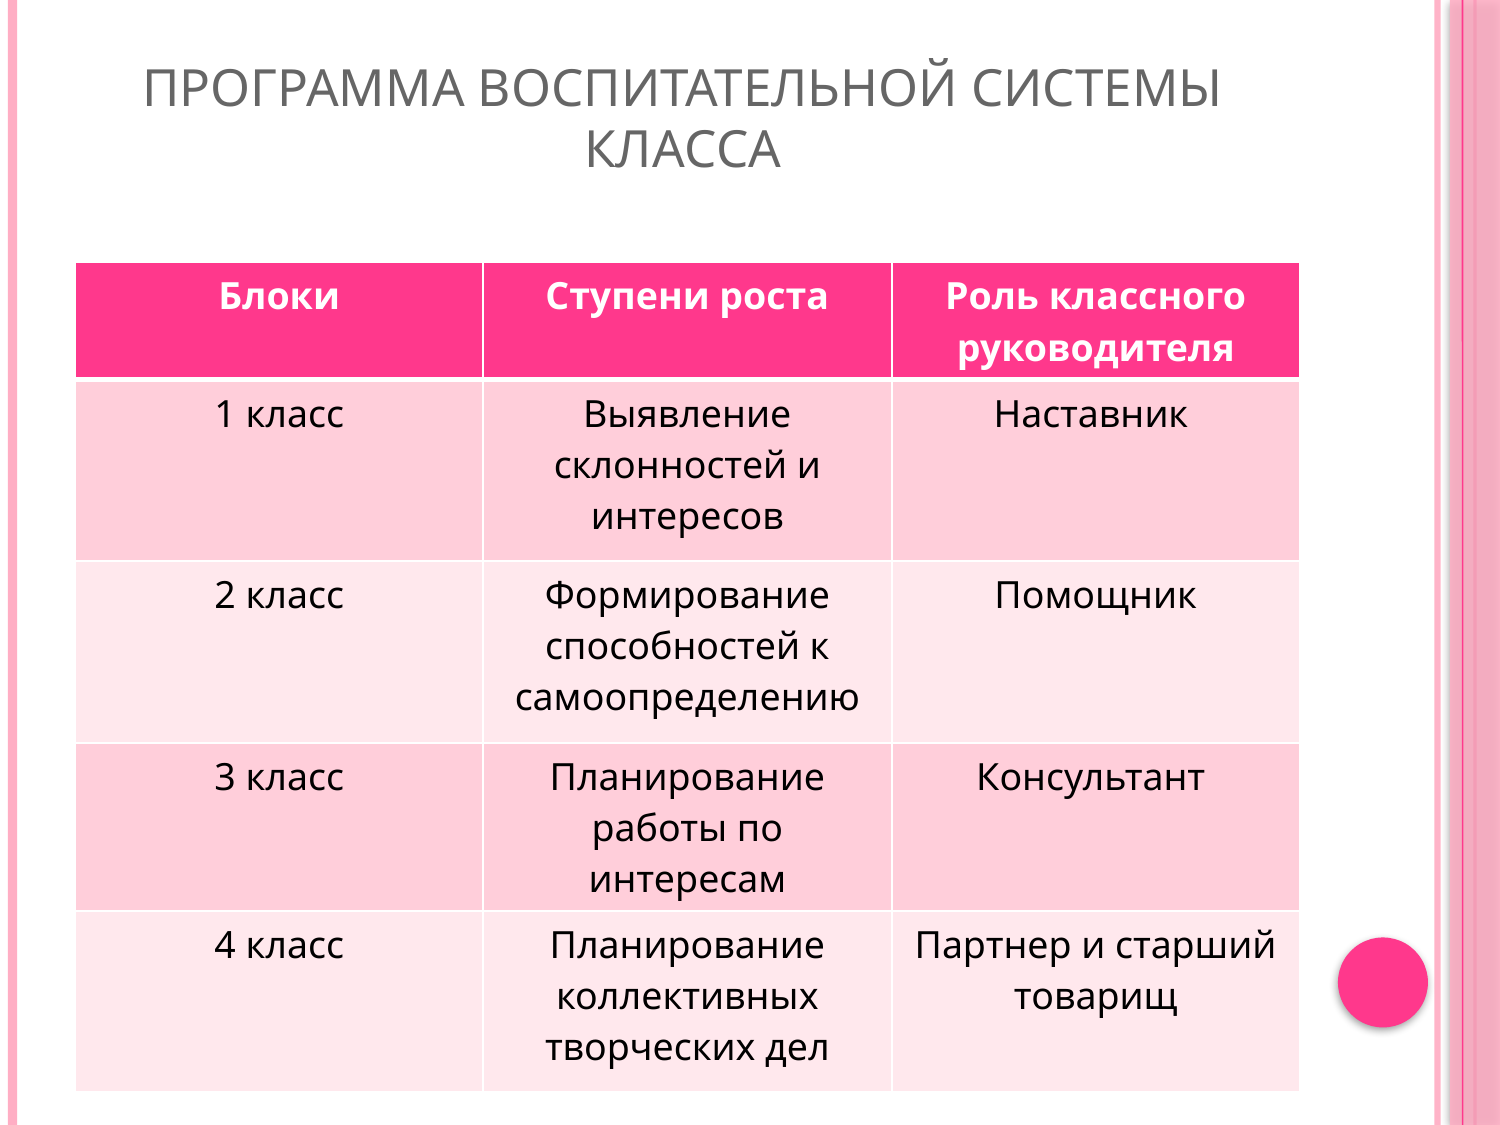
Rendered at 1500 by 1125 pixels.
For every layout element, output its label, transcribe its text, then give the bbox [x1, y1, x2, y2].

table_header Блоки [76, 263, 482, 377]
table_cell 4 класс [76, 912, 482, 1091]
title Программа воспитательной системы класса [70, 46, 1296, 186]
table_cell Формирование способностей к самоопределению [484, 562, 891, 742]
table_cell Помощник [893, 562, 1299, 742]
table_cell 2 класс [76, 562, 482, 742]
table_cell Планирование работы по интересам [484, 744, 891, 910]
table_cell Наставник [893, 382, 1299, 560]
table_header Ступени роста [484, 263, 891, 377]
table_cell Планирование коллективных творческих дел [484, 912, 891, 1091]
table_cell Консультант [893, 744, 1299, 910]
table_cell 1 класс [76, 382, 482, 560]
table_cell Партнер и старший товарищ [893, 912, 1299, 1091]
table_header Роль классного руководителя [893, 263, 1299, 377]
table_cell Выявление склонностей и интересов [484, 382, 891, 560]
table_cell 3 класс [76, 744, 482, 910]
